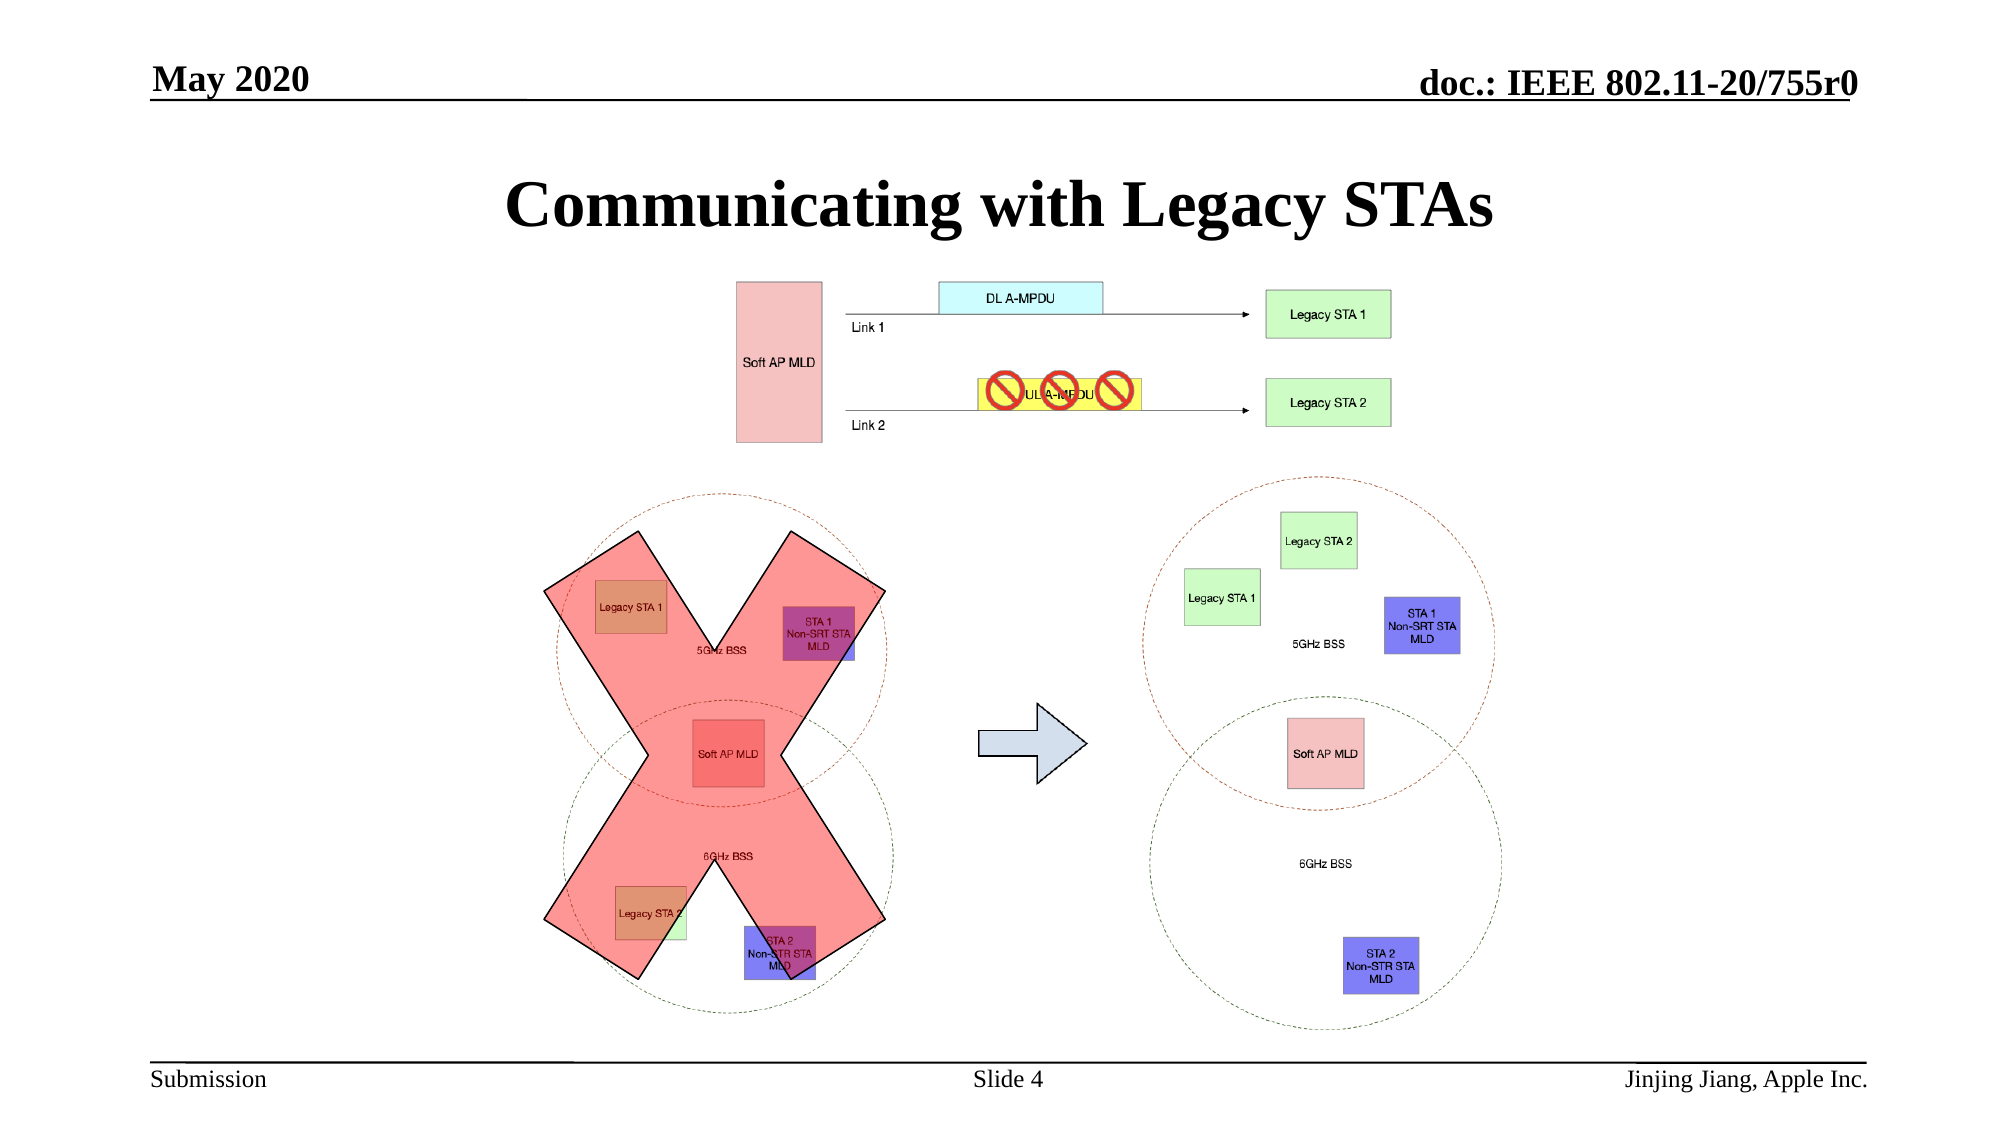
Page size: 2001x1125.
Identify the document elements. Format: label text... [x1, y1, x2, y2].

slide_number Slide 4 [950, 1061, 1067, 1123]
picture [556, 281, 1502, 1030]
text_box [543, 908, 551, 924]
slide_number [152, 54, 563, 100]
text_box [543, 586, 551, 603]
title Communicating with Legacy STAs [149, 112, 1850, 288]
footer Jinjing Jiang, Apple Inc. [1171, 1061, 1869, 1093]
